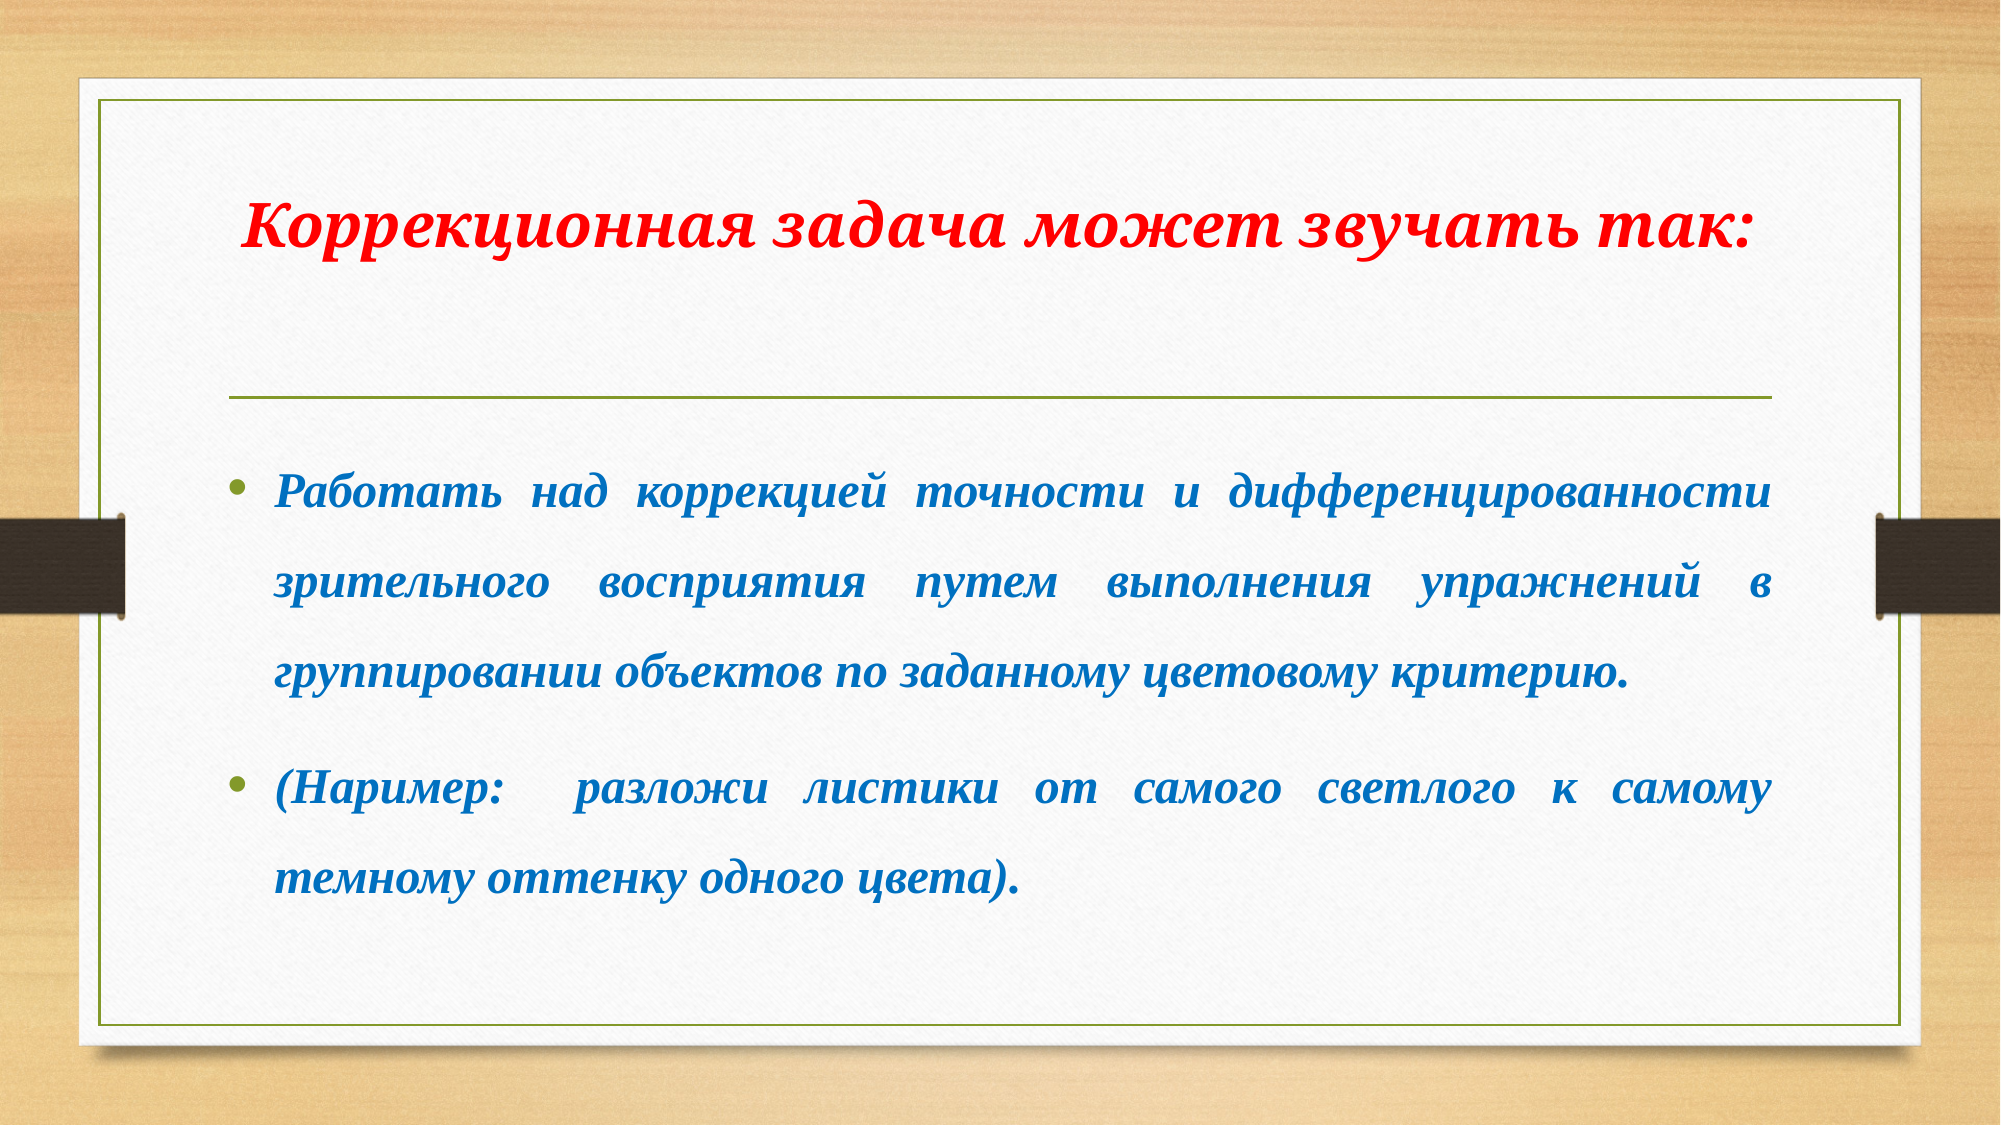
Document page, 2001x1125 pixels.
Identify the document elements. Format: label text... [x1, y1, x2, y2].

list Работать над коррекцией точности и дифференцированности зрительного восприятия путем выполнения упражнений в группировании объектов по заданному цветовому критерию. (Наример: разложи листики от самого светлого к самому темному оттенку одного цвета). [212, 419, 1788, 964]
title Коррекционная задача может звучать так: [212, 161, 1788, 375]
picture [0, 0, 2001, 1125]
